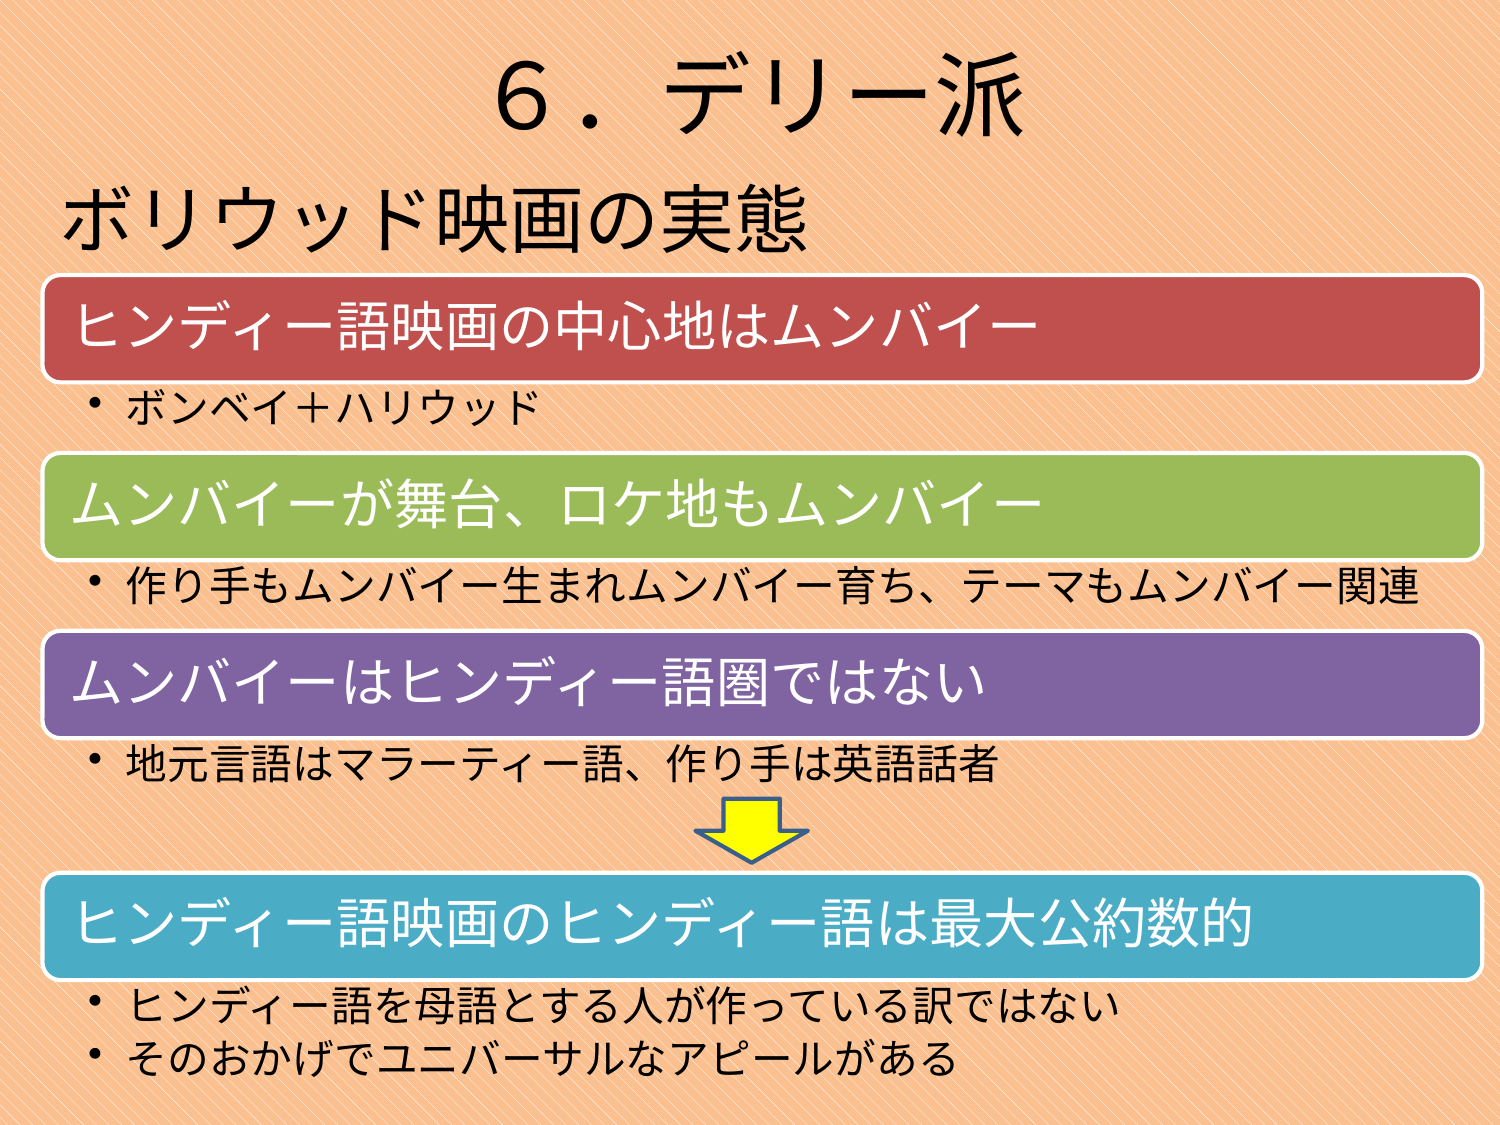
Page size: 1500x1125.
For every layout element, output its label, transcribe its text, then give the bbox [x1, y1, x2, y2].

text_box ６．デリー派 [76, 30, 1427, 219]
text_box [42, 268, 1483, 1107]
text_box ボリウッド映画の実態 [45, 165, 825, 266]
